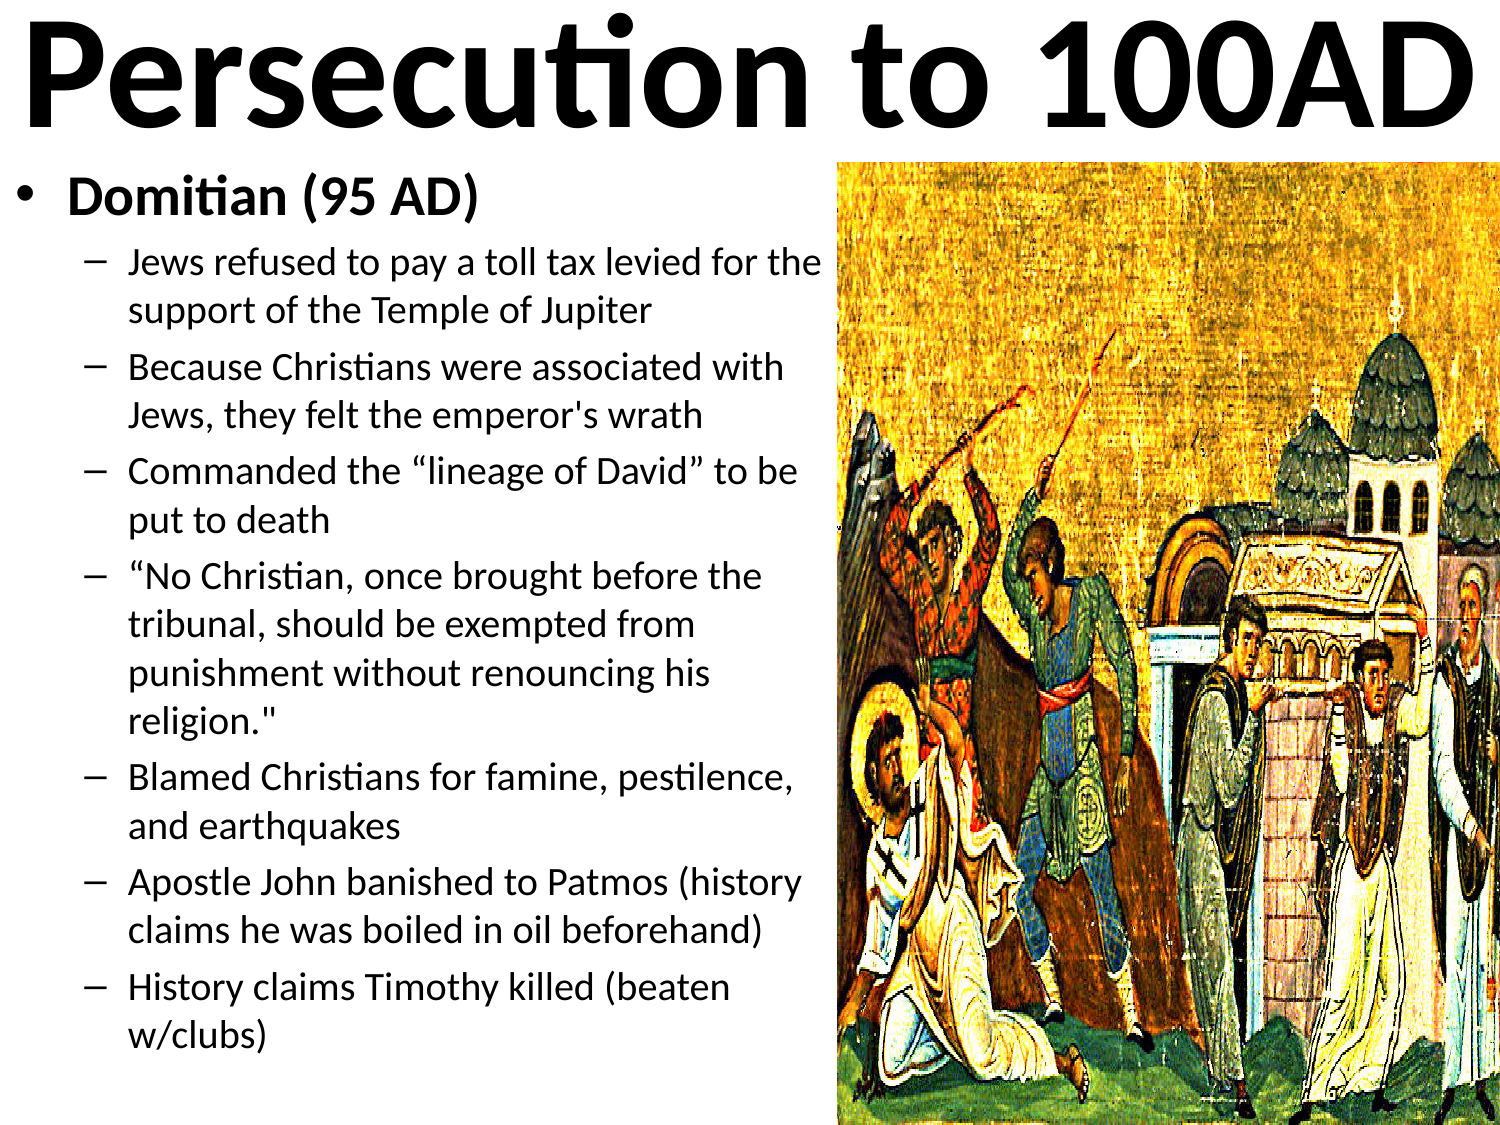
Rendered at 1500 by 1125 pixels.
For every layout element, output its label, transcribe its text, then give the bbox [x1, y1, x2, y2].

list Domitian (95 AD) Jews refused to pay a toll tax levied for the support of the Temple of Jupiter Because Christians were associated with Jews, they felt the emperor's wrath Commanded the “lineage of David” to be put to death “No Christian, once brought before the tribunal, should be exempted from punishment without renouncing his religion." Blamed Christians for famine, pestilence, and earthquakes Apostle John banished to Patmos (history claims he was boiled in oil beforehand) History claims Timothy killed (beaten w/clubs) [0, 149, 838, 1125]
picture [837, 162, 1500, 1125]
title Persecution to 100AD [0, 0, 1500, 125]
